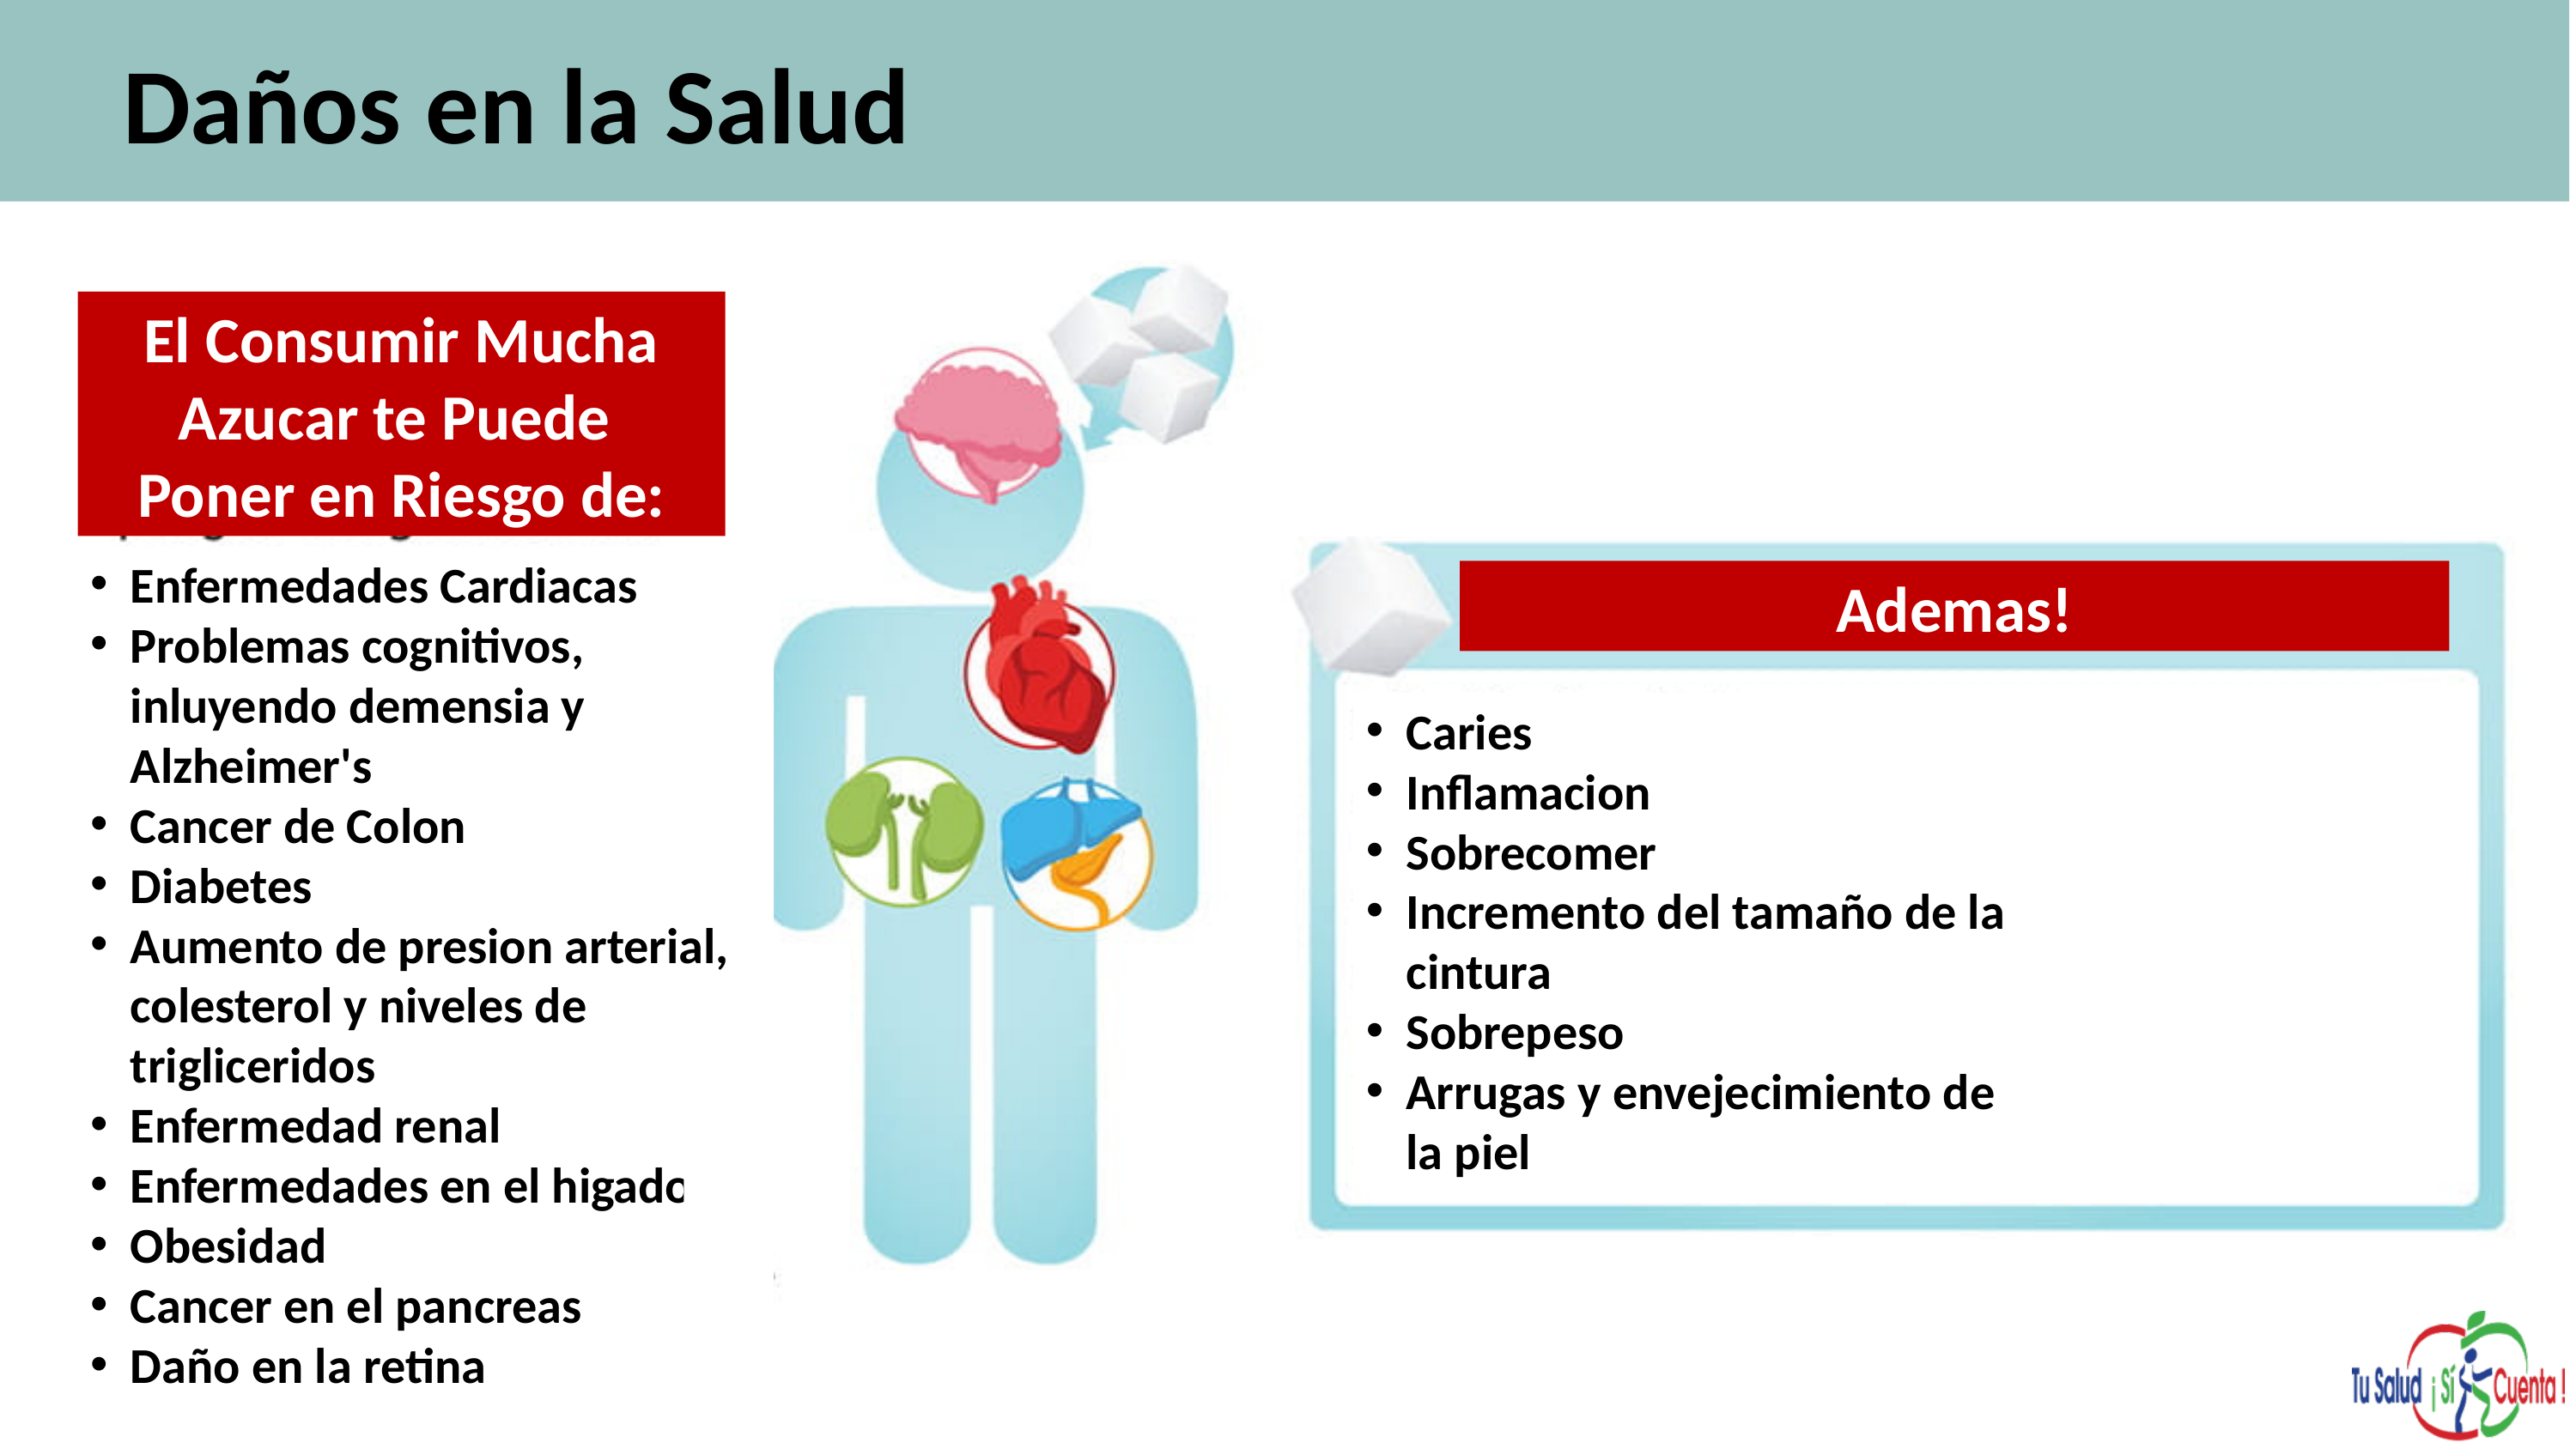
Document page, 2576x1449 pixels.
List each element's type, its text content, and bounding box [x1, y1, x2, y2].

picture [1280, 502, 2565, 1250]
text_box [0, 0, 2571, 203]
picture [77, 259, 1276, 1313]
text_box Daños en la Salud [0, 30, 1551, 227]
picture [2352, 1311, 2565, 1443]
text_box Enfermedades Cardiacas Problemas cognitivos, inluyendo demensia y Alzheimer's Cancer de Colon Diabetes Aumento de presion arterial, colesterol y niveles de trigliceridos Enfermedad renal Enfermedades en el higado Obesidad Cancer en el pancreas Daño en la retina [76, 1319, 775, 1400]
